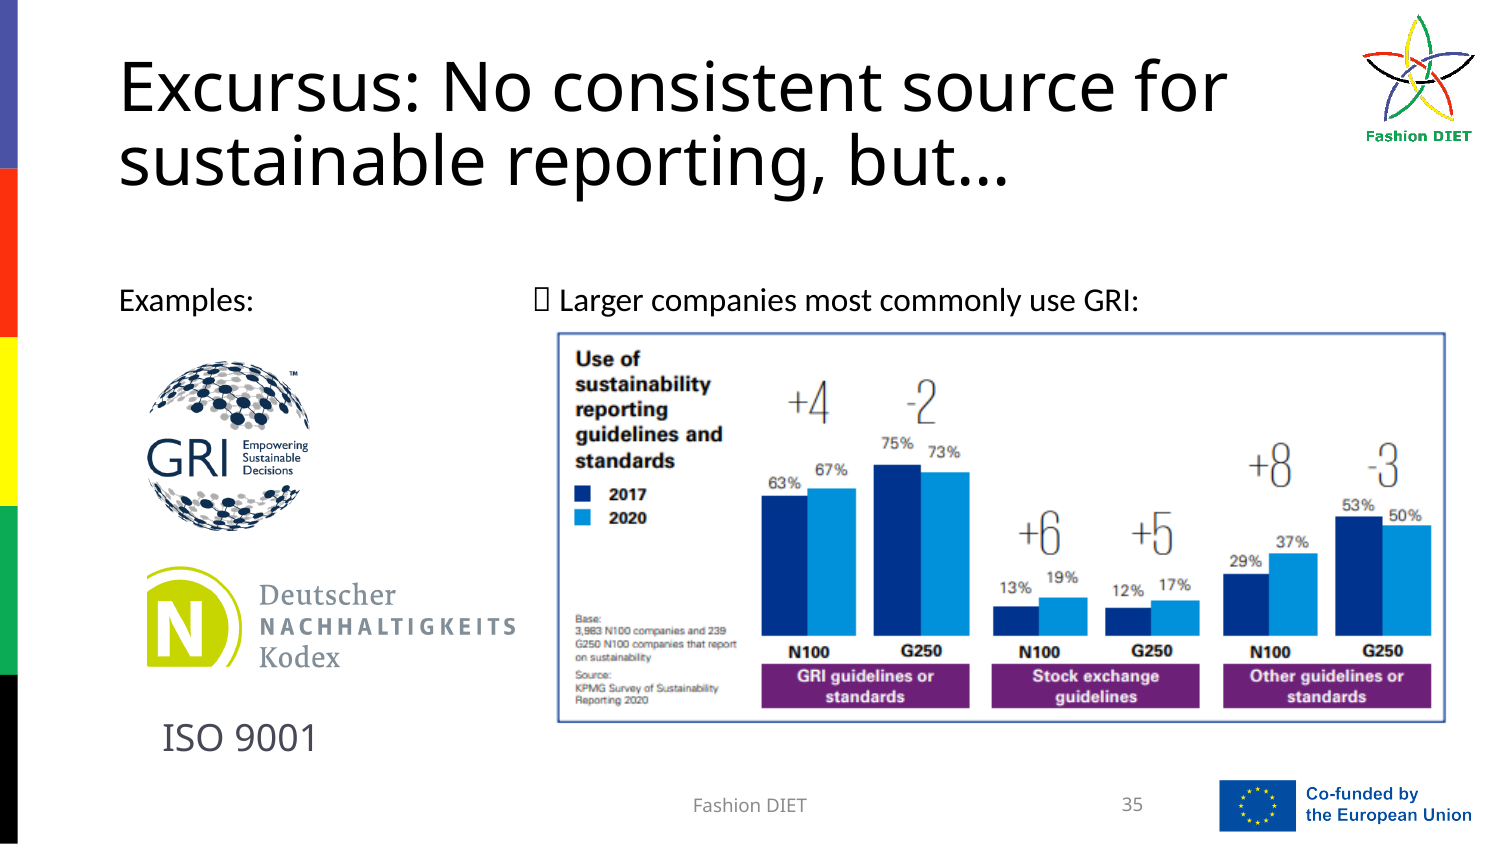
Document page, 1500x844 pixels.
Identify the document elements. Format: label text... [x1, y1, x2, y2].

picture [1358, 14, 1480, 151]
picture [551, 325, 1455, 729]
slide_number 35 [820, 783, 1159, 829]
picture [147, 561, 525, 676]
footer Fashion DIET [496, 782, 1004, 828]
title Excursus: No consistent source for sustainable reporting, but… [103, 45, 1397, 208]
text_box Examples: [103, 270, 270, 326]
picture [1216, 777, 1491, 835]
text_box ISO 9001 [147, 706, 384, 844]
text_box  Larger companies most commonly use GRI: [517, 270, 1156, 326]
picture [147, 361, 310, 531]
